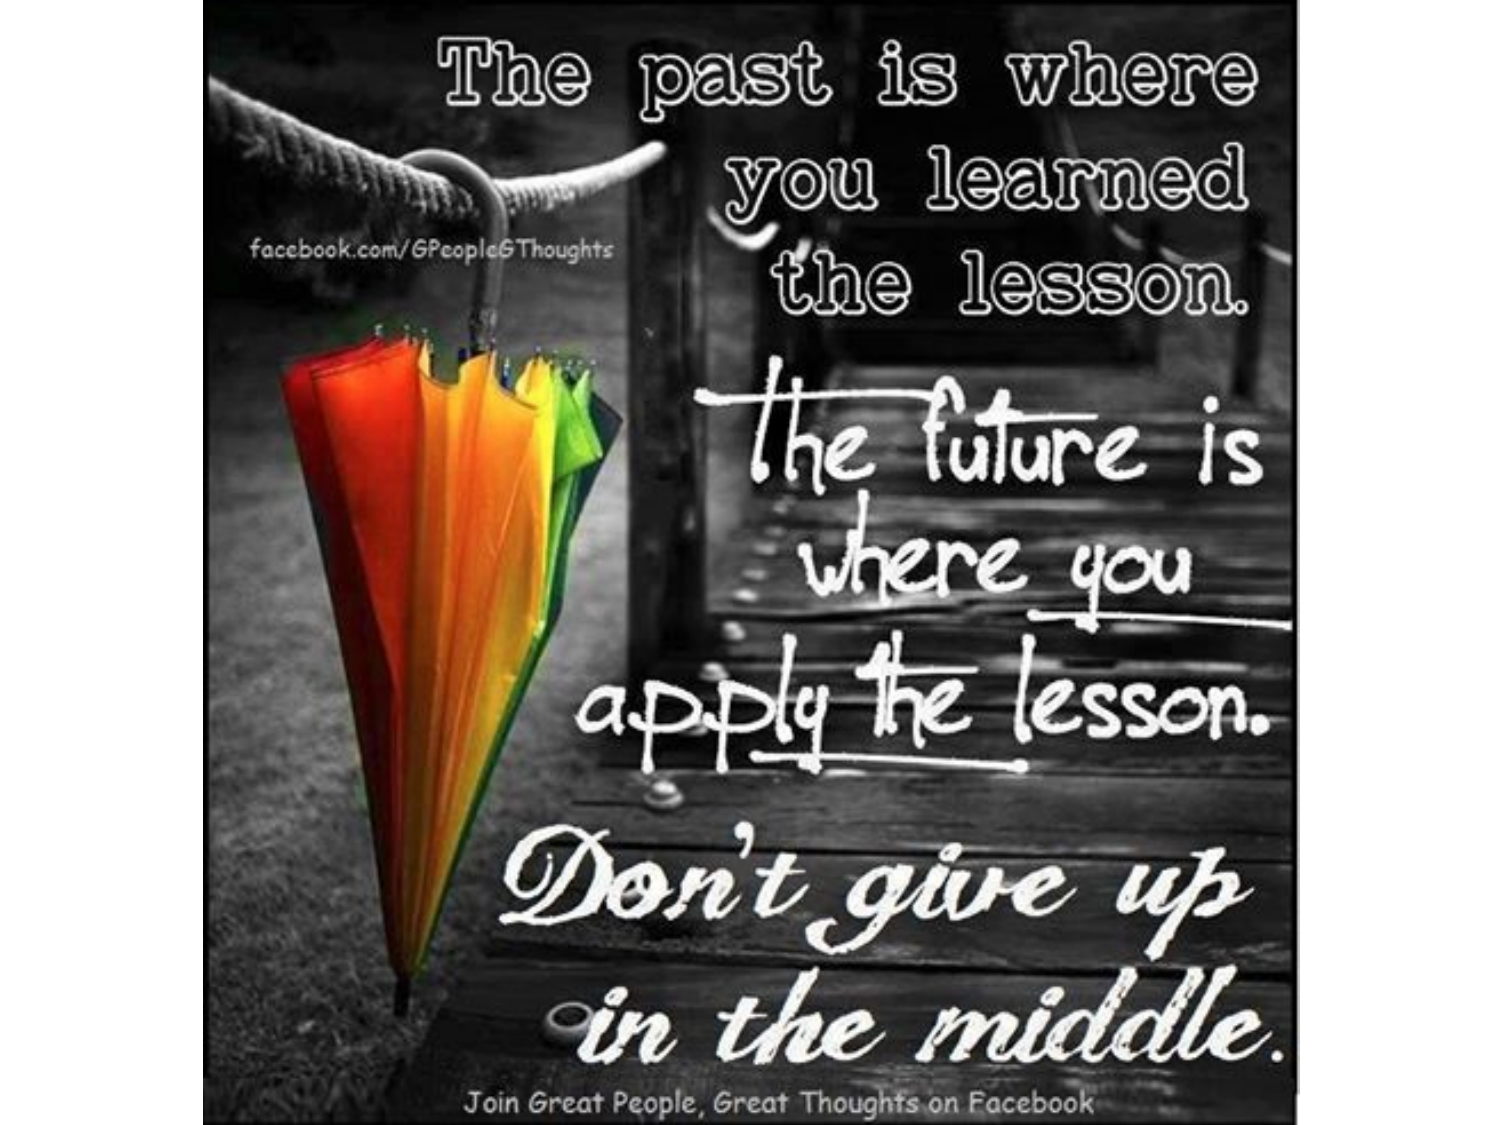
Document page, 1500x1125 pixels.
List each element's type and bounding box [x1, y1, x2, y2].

picture [203, 0, 1300, 1125]
